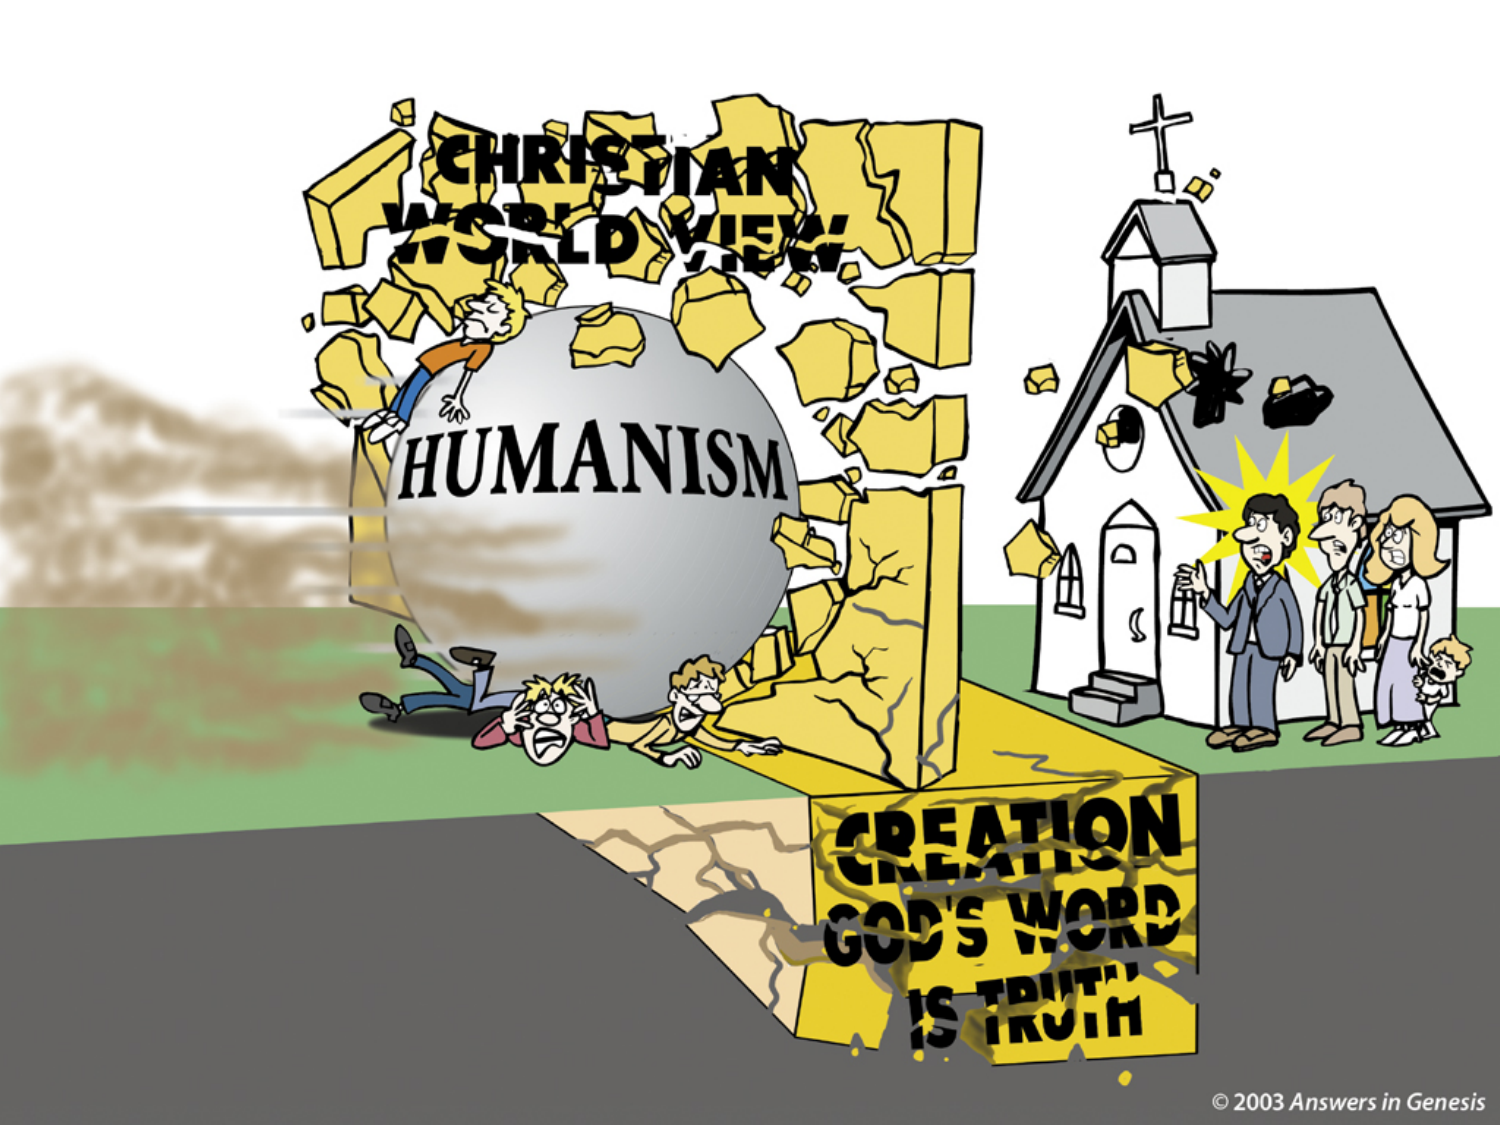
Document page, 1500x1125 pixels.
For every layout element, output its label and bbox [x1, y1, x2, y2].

text_box [0, 0, 1500, 1125]
